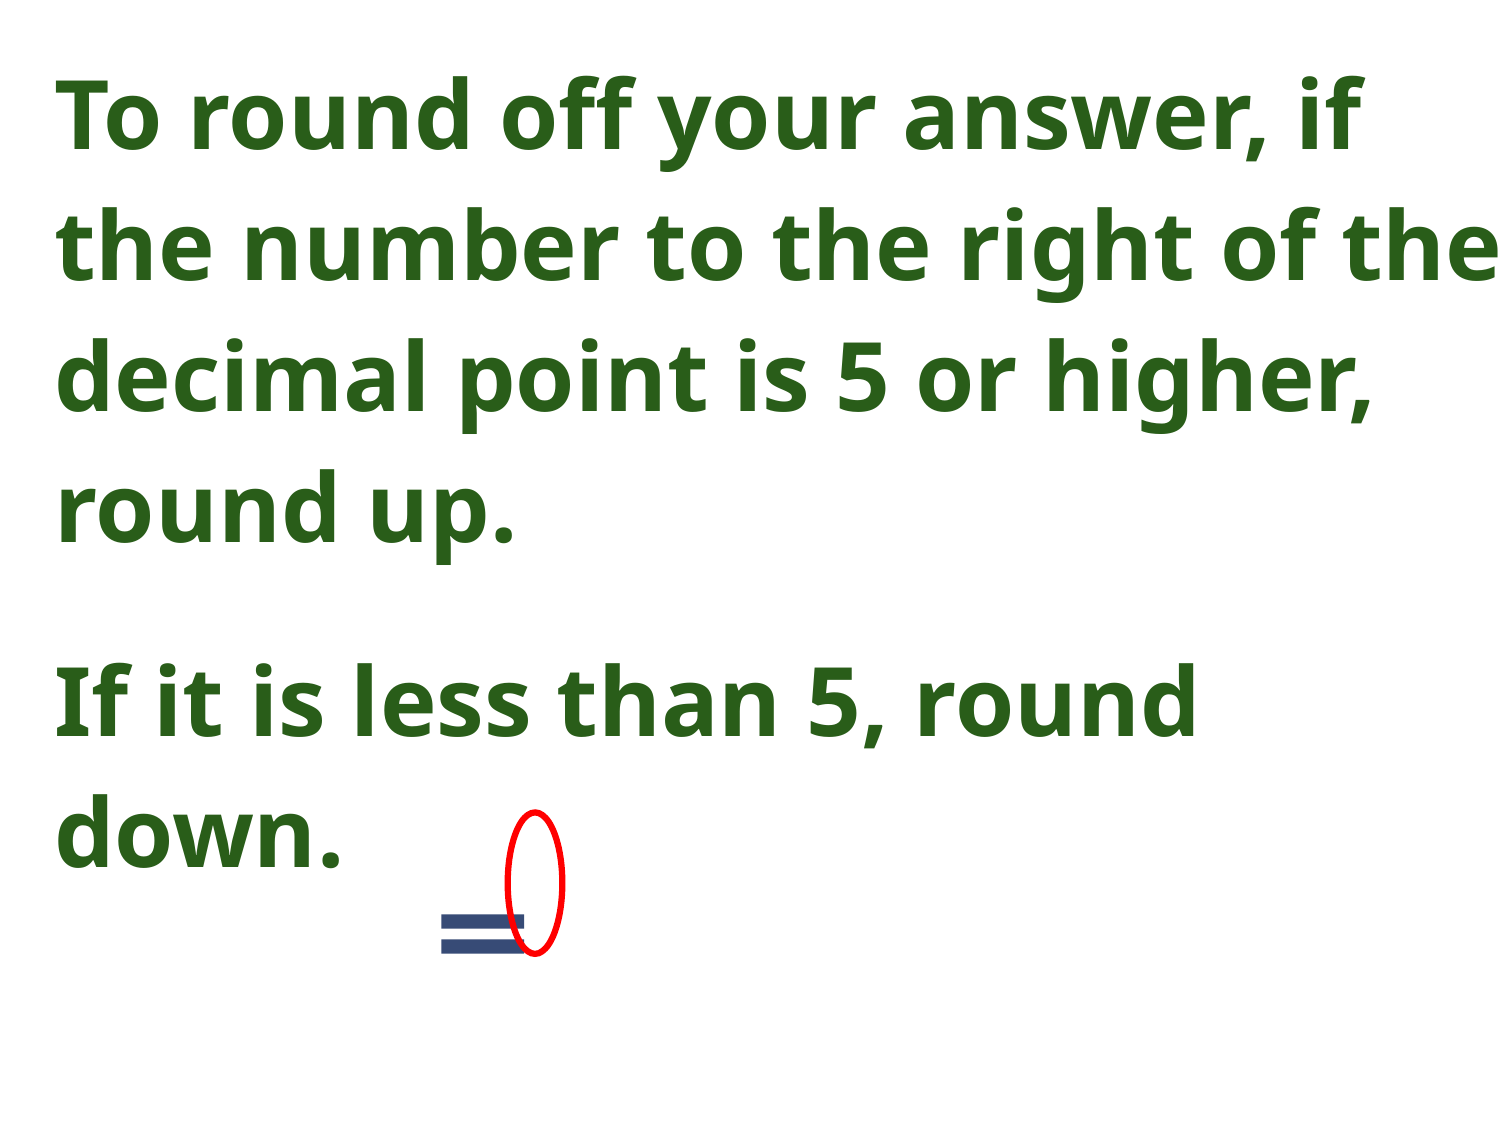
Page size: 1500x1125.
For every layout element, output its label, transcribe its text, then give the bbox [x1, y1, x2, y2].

text_box To round off your answer, if the number to the right of the decimal point is 5 or higher, round up. If it is less than 5, round down. [39, 30, 1500, 1065]
text_box [506, 811, 564, 955]
